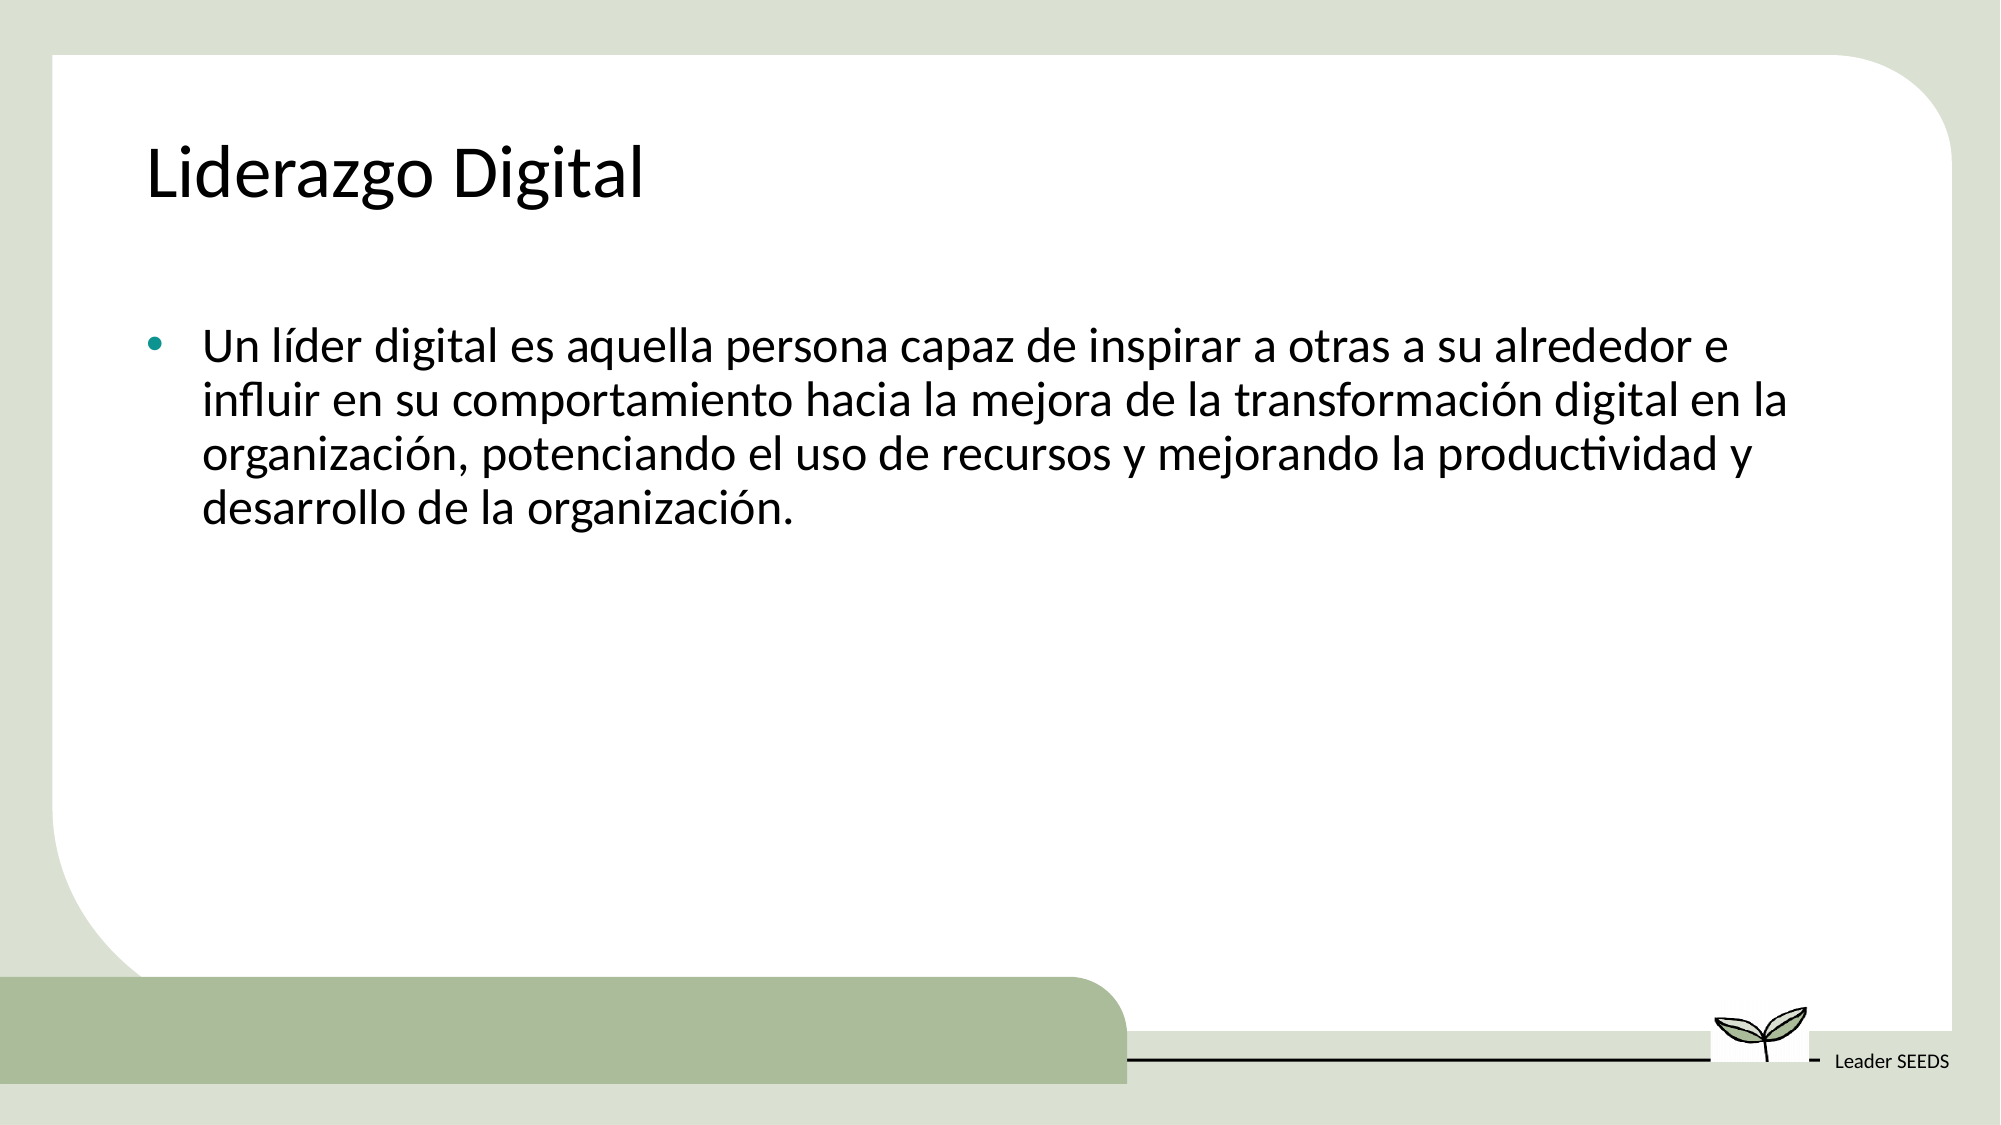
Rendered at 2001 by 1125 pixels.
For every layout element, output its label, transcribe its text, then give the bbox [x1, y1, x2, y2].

picture [1710, 1000, 1810, 1062]
list Un líder digital es aquella persona capaz de inspirar a otras a su alrededor e influir en su comportamiento hacia la mejora de la transformación digital en la organización, potenciando el uso de recursos y mejorando la productividad y desarrollo de la organización. [130, 311, 1869, 968]
list Liderazgo Digital [130, 124, 1869, 257]
